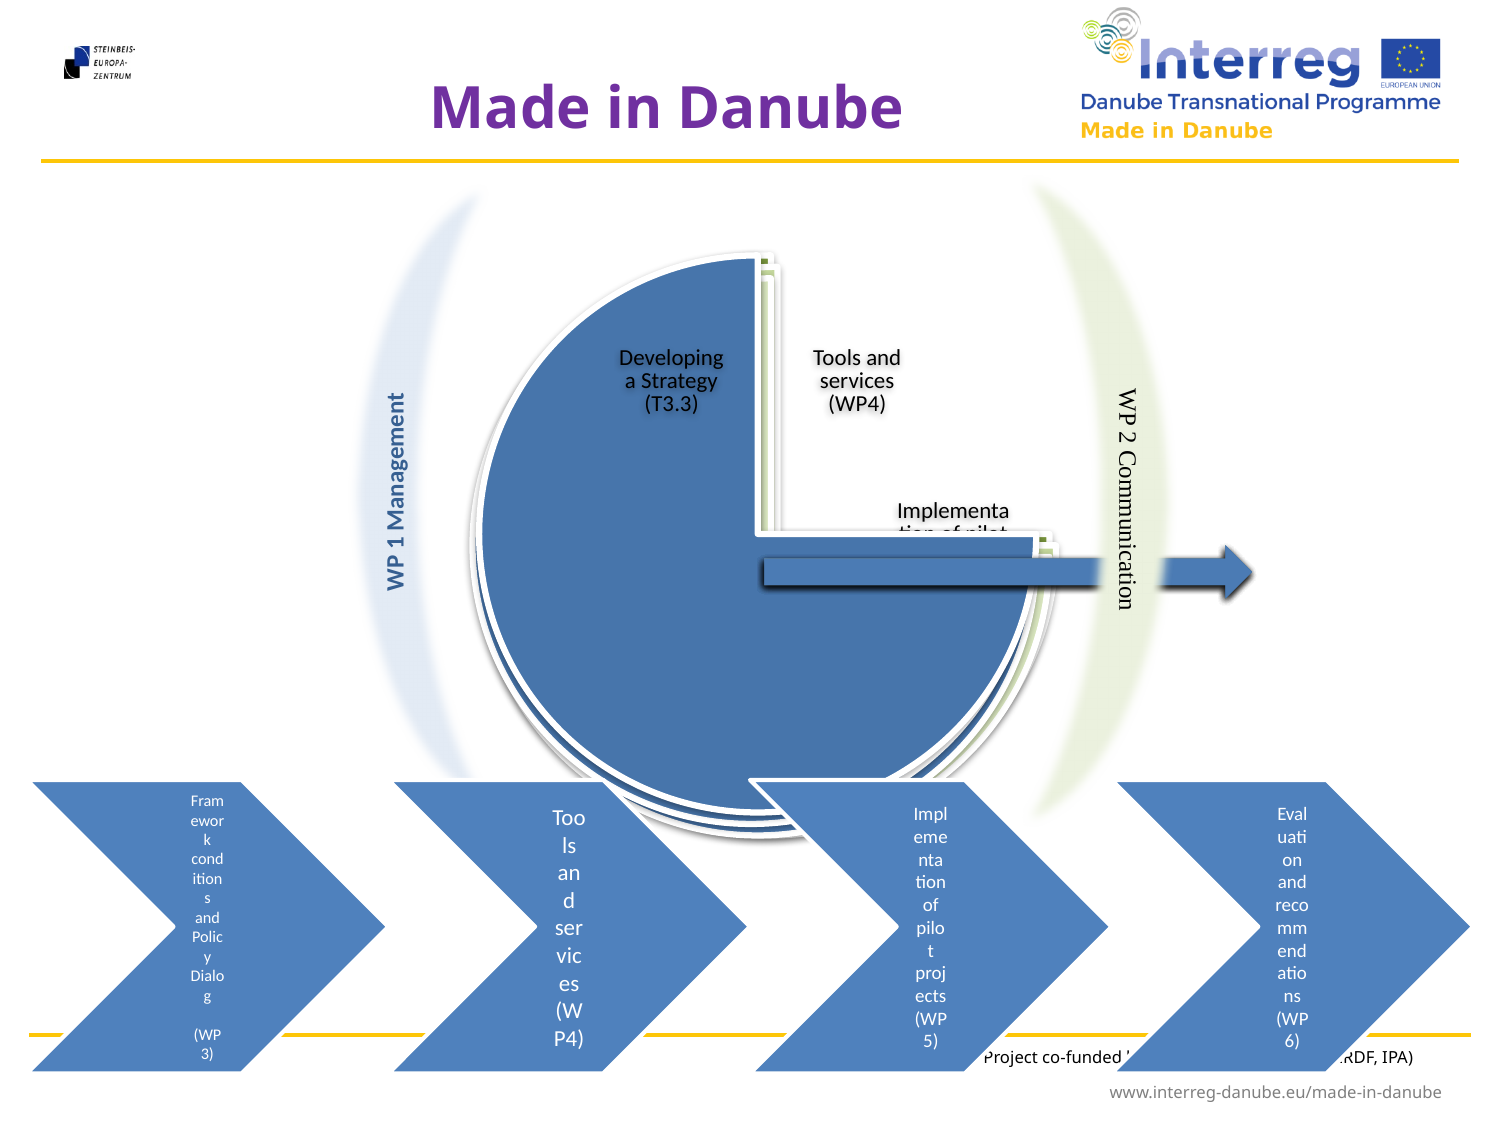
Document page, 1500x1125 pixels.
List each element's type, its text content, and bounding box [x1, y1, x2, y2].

text_box www.interreg-danube.eu/made-in-danube [955, 1082, 1458, 1110]
text_box Made in Danube [327, 63, 1007, 148]
picture [64, 46, 135, 79]
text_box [26, 779, 1474, 1074]
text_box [276, 171, 1253, 778]
picture [1068, 0, 1453, 149]
